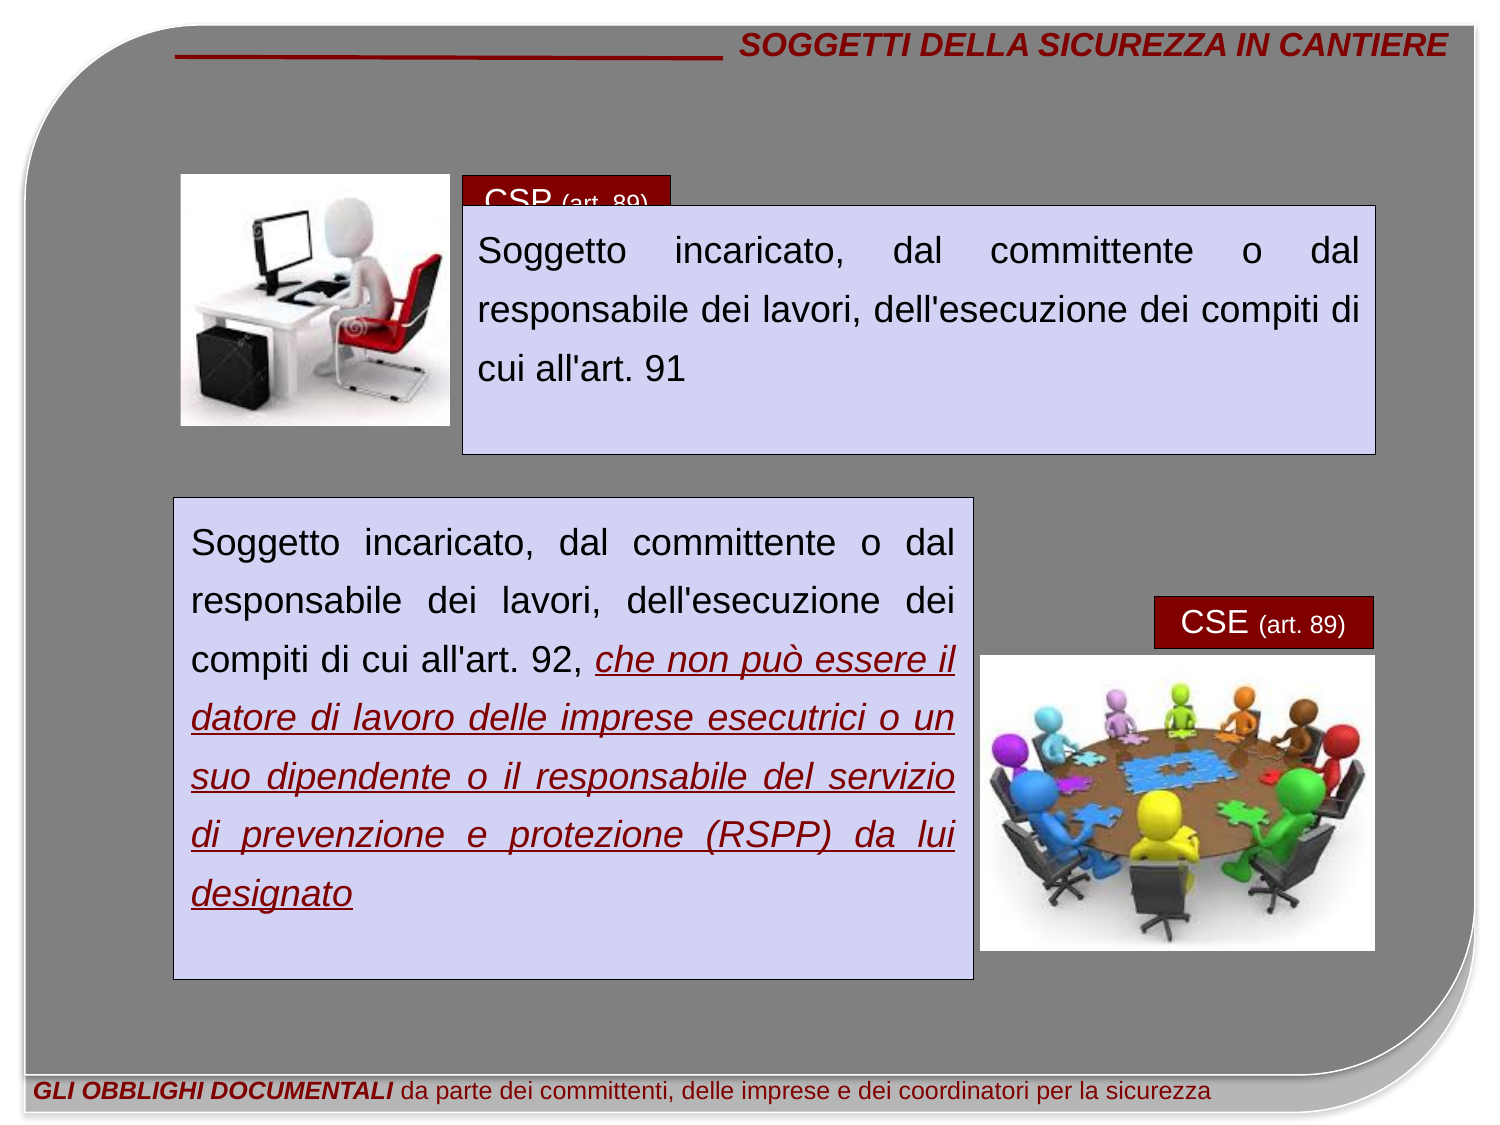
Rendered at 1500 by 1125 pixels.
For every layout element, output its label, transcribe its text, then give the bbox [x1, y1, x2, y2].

picture [180, 174, 451, 426]
picture [980, 655, 1376, 952]
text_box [19, 24, 1476, 1113]
text_box SOGGETTI DELLA SICUREZZA IN CANTIERE [712, 19, 1463, 23]
